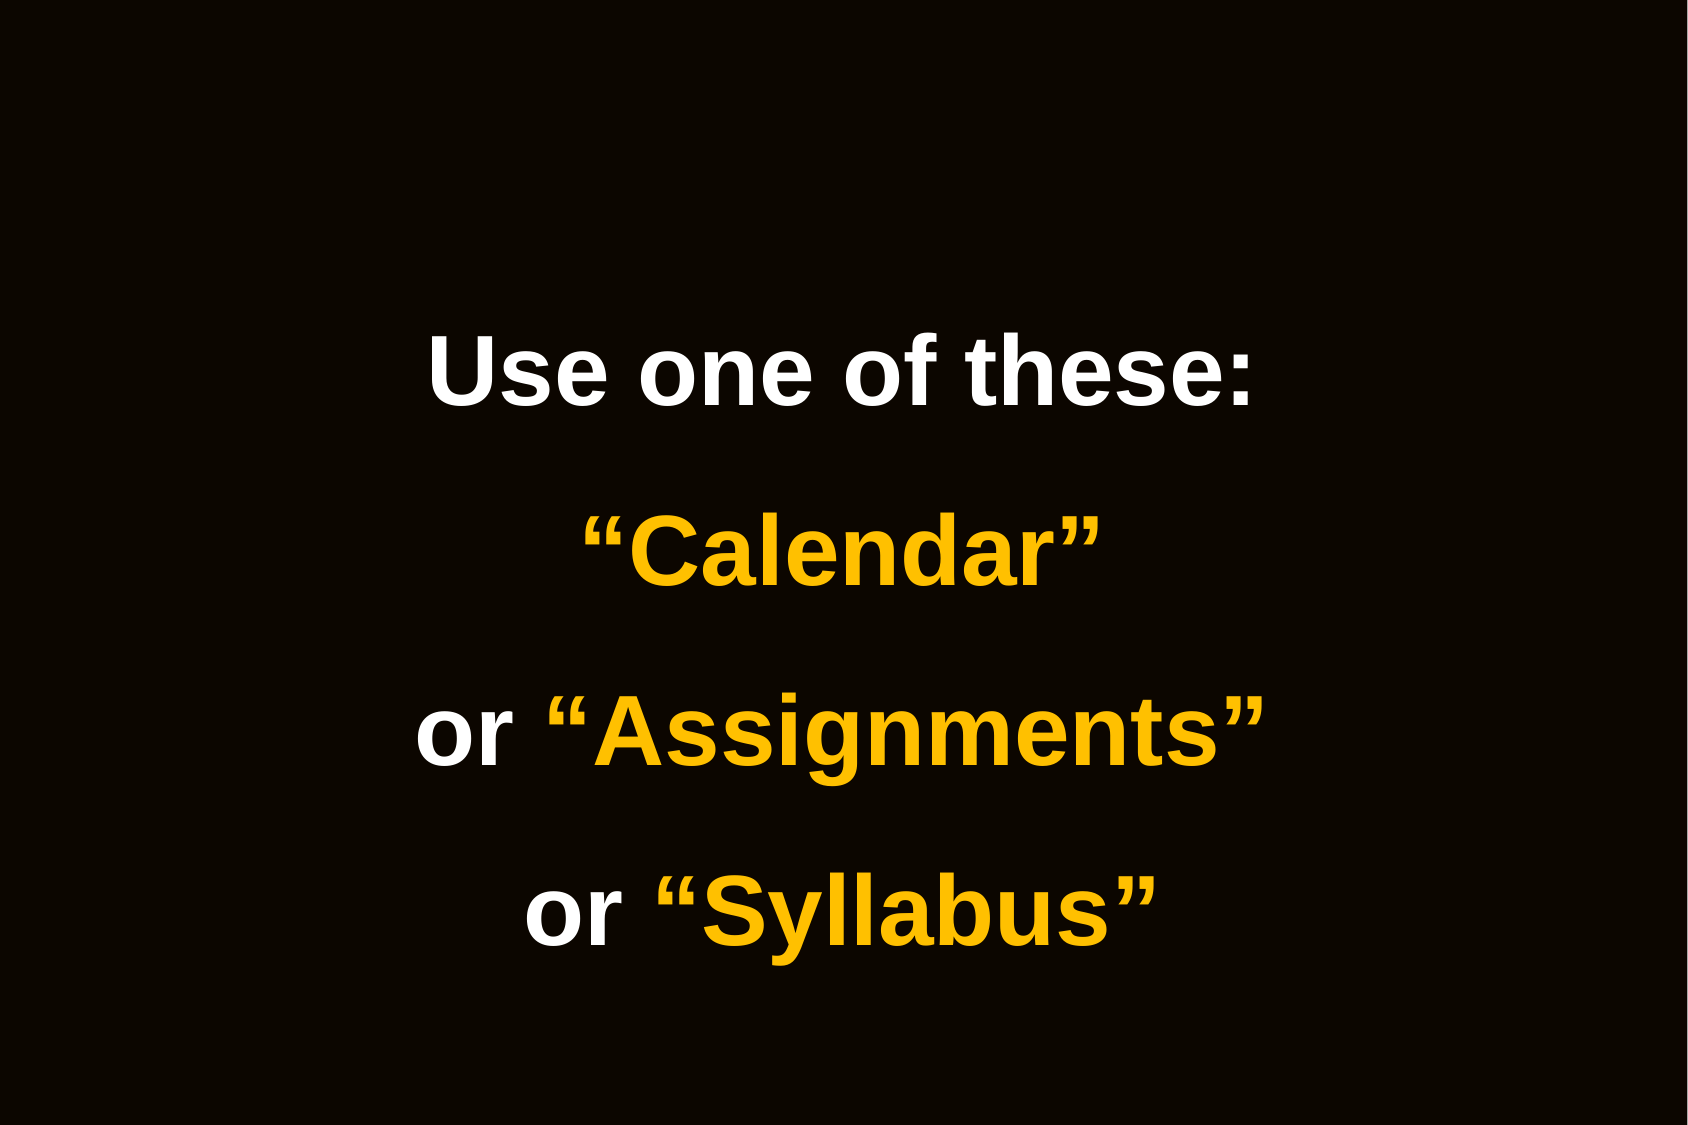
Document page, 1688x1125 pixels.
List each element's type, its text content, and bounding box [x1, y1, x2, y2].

text_box Use one of these: “Calendar” or “Assignments” or “Syllabus” [153, 238, 1532, 973]
